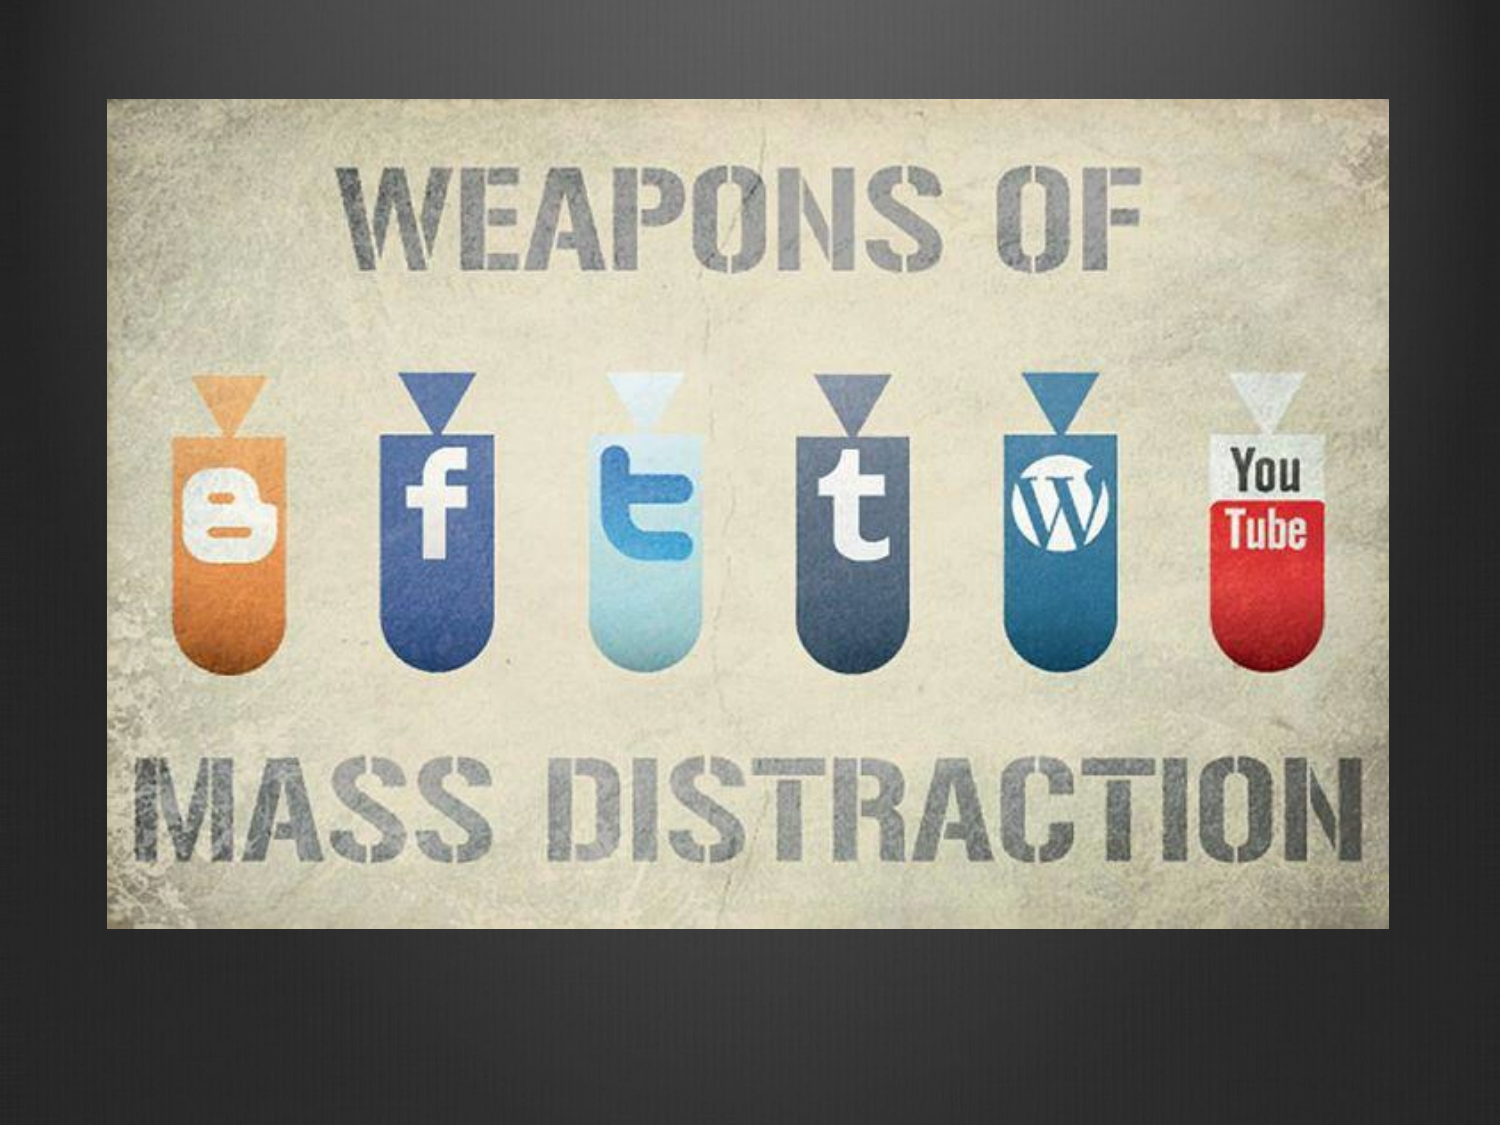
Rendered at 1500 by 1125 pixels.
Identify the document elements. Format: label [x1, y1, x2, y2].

picture [106, 99, 1389, 929]
